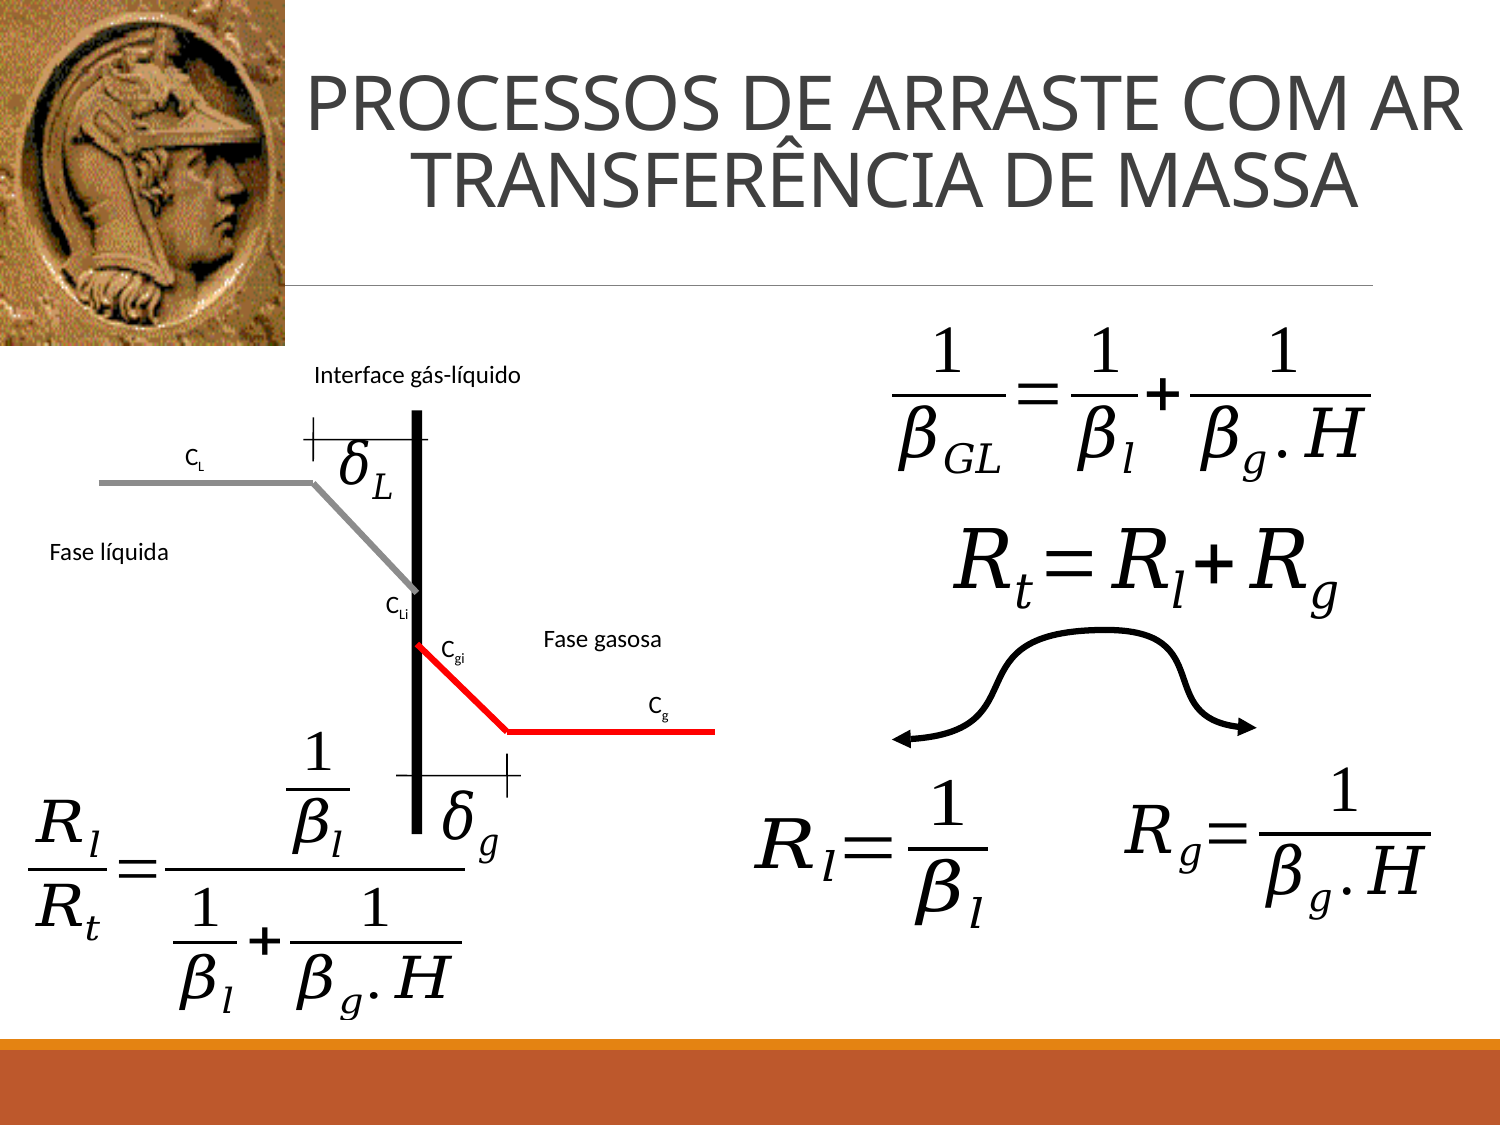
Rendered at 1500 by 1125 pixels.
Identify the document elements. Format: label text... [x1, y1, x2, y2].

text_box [1131, 603, 1231, 755]
picture [0, 0, 288, 351]
title PROCESSOS DE ARRASTE COM AR TRANSFERÊNCIA DE MASSA [297, 49, 1483, 231]
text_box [943, 577, 1055, 793]
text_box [28, 350, 715, 865]
